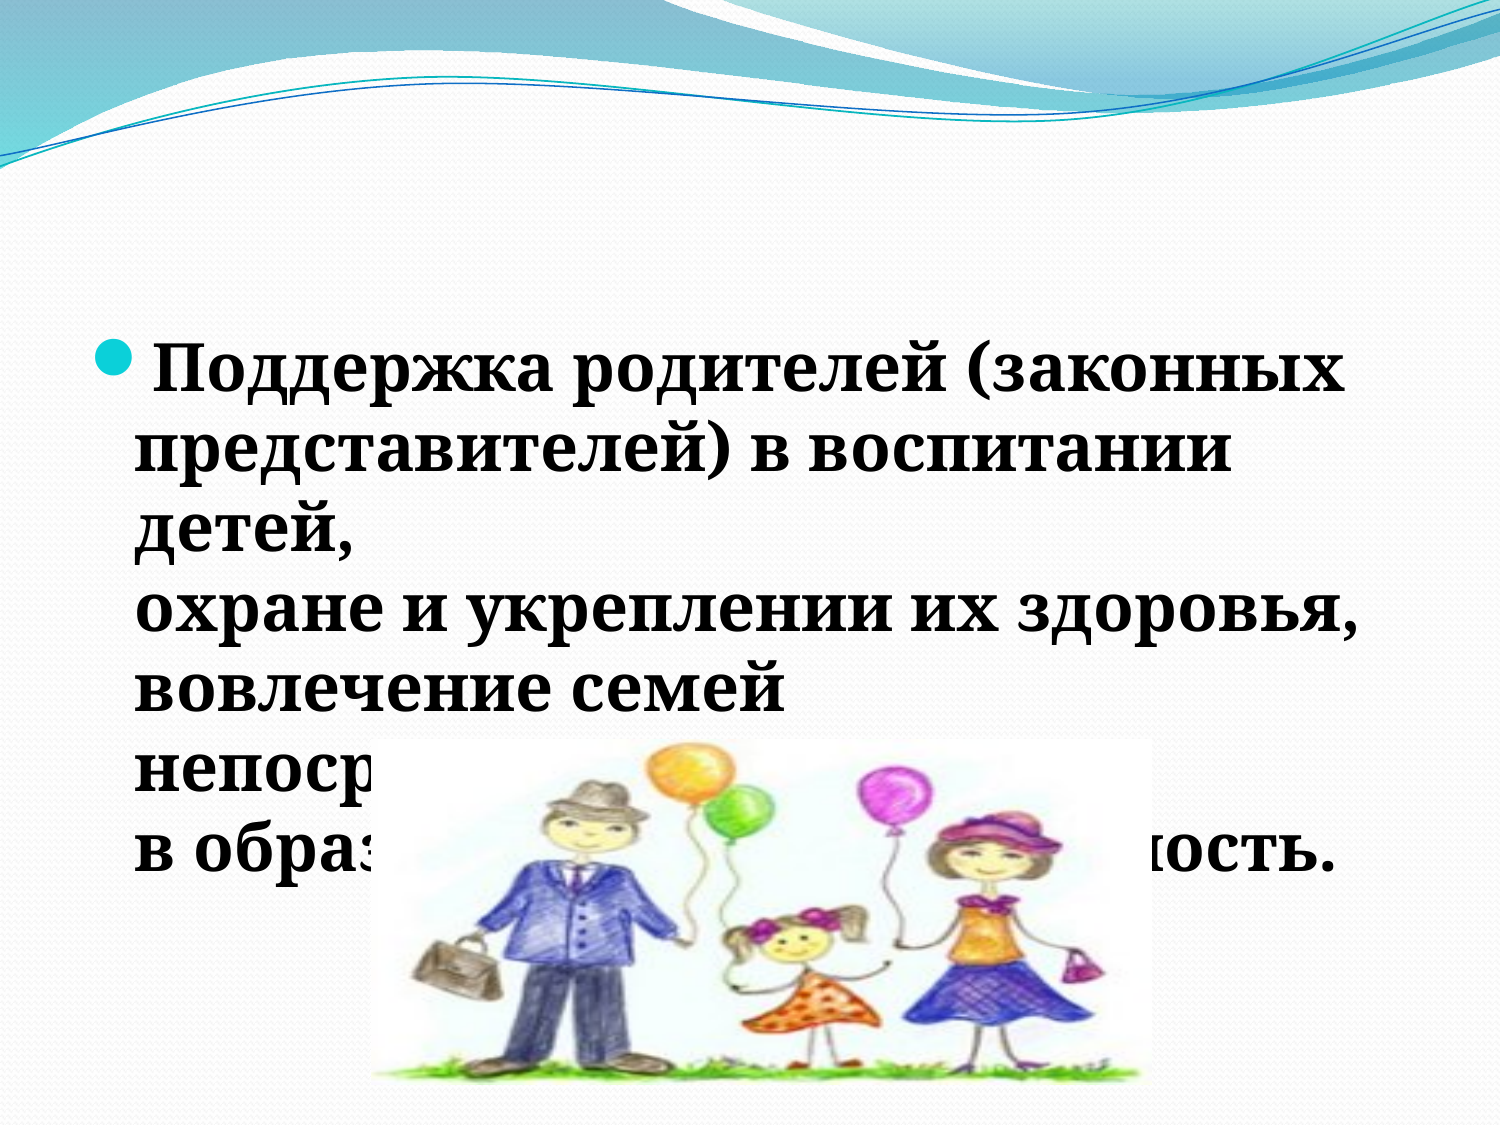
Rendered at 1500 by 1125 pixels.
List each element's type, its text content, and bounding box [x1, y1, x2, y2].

list Поддержка родителей (законных представителей) в воспитании детей, охране и укреплении их здоровья, вовлечение семей непосредственно в образовательную деятельность. [75, 317, 1425, 1038]
picture [371, 739, 1152, 1085]
